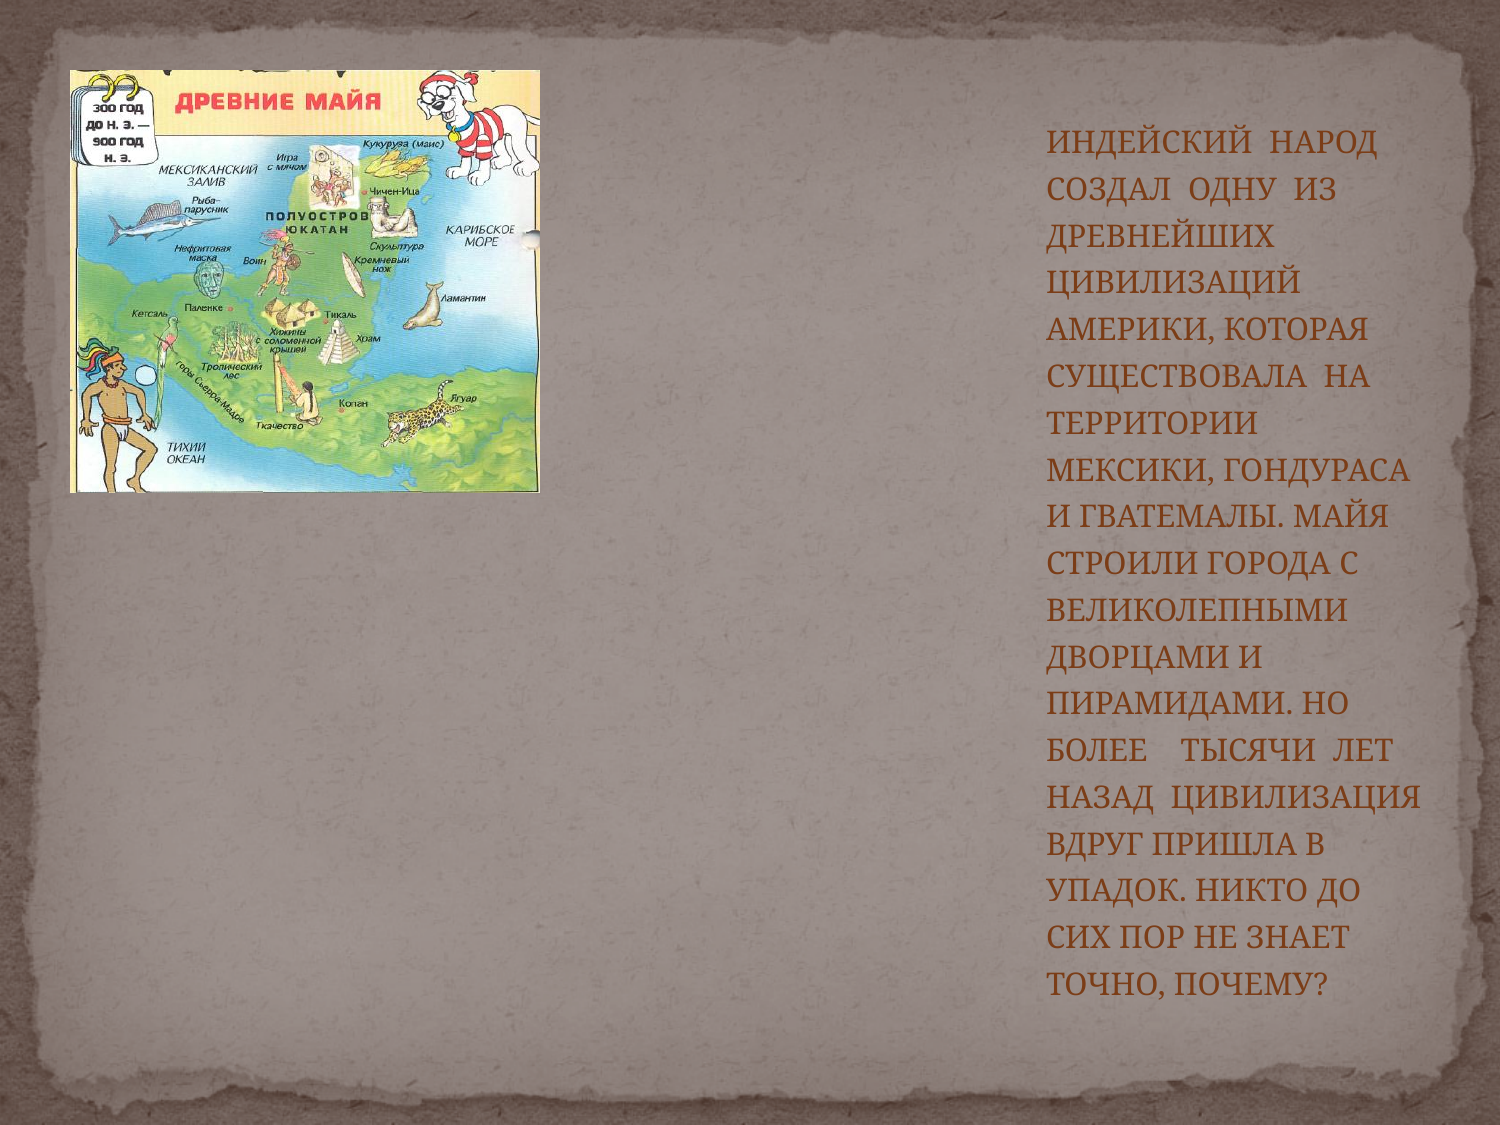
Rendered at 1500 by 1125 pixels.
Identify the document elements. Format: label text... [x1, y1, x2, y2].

list ИНДЕЙСКИЙ НАРОД СОЗДАЛ ОДНУ ИЗ ДРЕВНЕЙШИХ ЦИВИЛИЗАЦИЙ АМЕРИКИ, КОТОРАЯ СУЩЕСТВОВАЛА НА ТЕРРИТОРИИ МЕКСИКИ, ГОНДУРАСА И ГВАТЕМАЛЫ. МАЙЯ СТРОИЛИ ГОРОДА С ВЕЛИКОЛЕПНЫМИ ДВОРЦАМИ И ПИРАМИДАМИ. НО БОЛЕЕ ТЫСЯЧИ ЛЕТ НАЗАД ЦИВИЛИЗАЦИЯ ВДРУГ ПРИШЛА В УПАДОК. НИКТО ДО СИХ ПОР НЕ ЗНАЕТ ТОЧНО, ПОЧЕМУ? [1031, 105, 1438, 1020]
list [73, 73, 538, 491]
